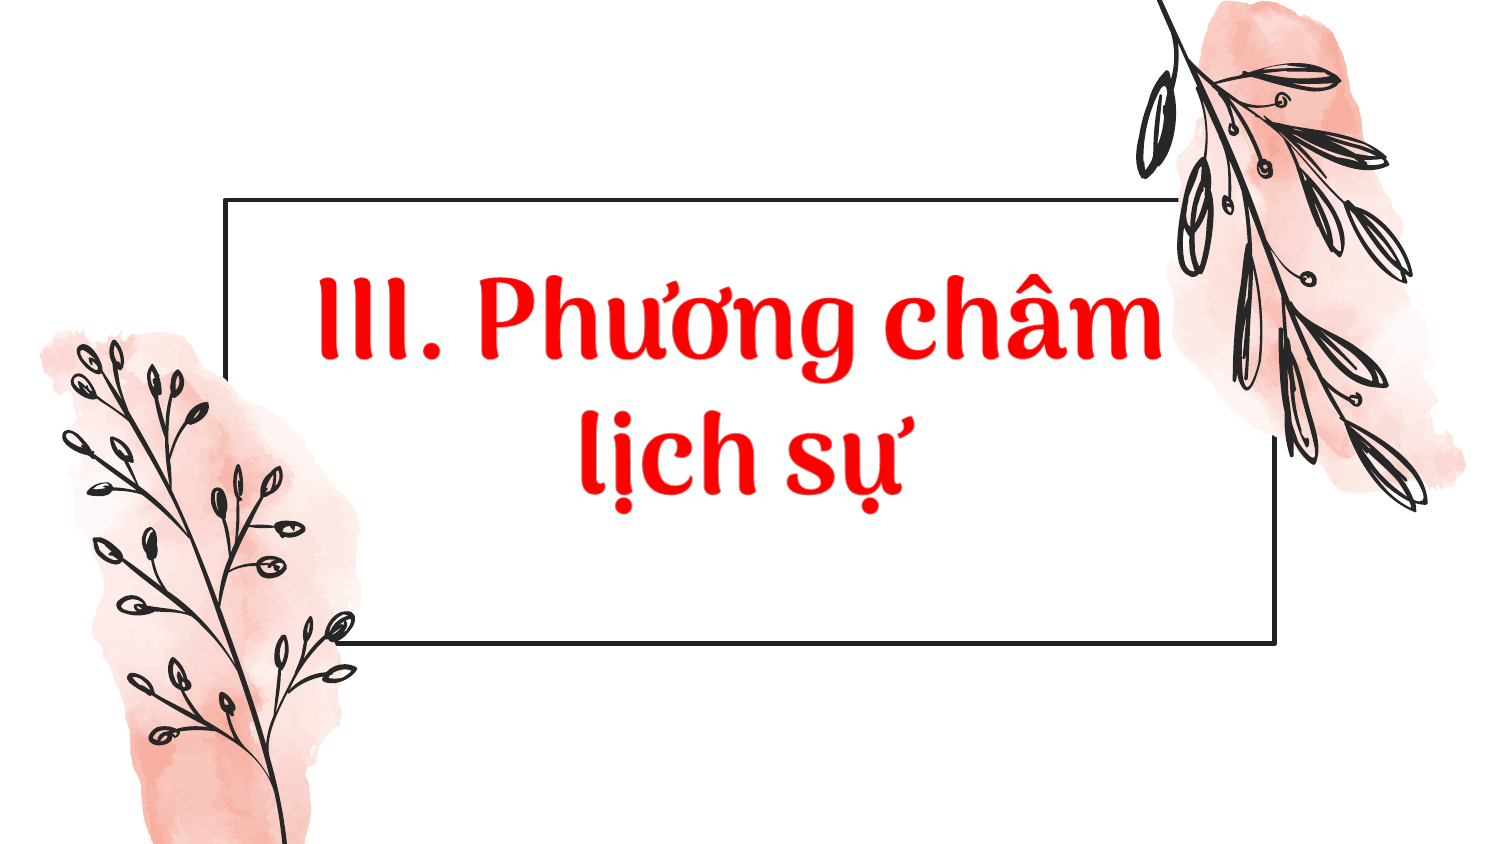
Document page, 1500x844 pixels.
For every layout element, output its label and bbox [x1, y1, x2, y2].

picture [1380, 481, 1410, 507]
text_box [109, 339, 124, 385]
text_box [70, 373, 93, 385]
text_box [278, 817, 287, 844]
text_box [76, 344, 112, 385]
text_box [1250, 63, 1331, 72]
picture [0, 0, 1500, 844]
text_box [1303, 457, 1318, 465]
text_box [147, 363, 162, 385]
picture [1367, 454, 1405, 494]
text_box [1156, 0, 1203, 72]
text_box [170, 369, 185, 385]
text_box [1358, 457, 1428, 513]
